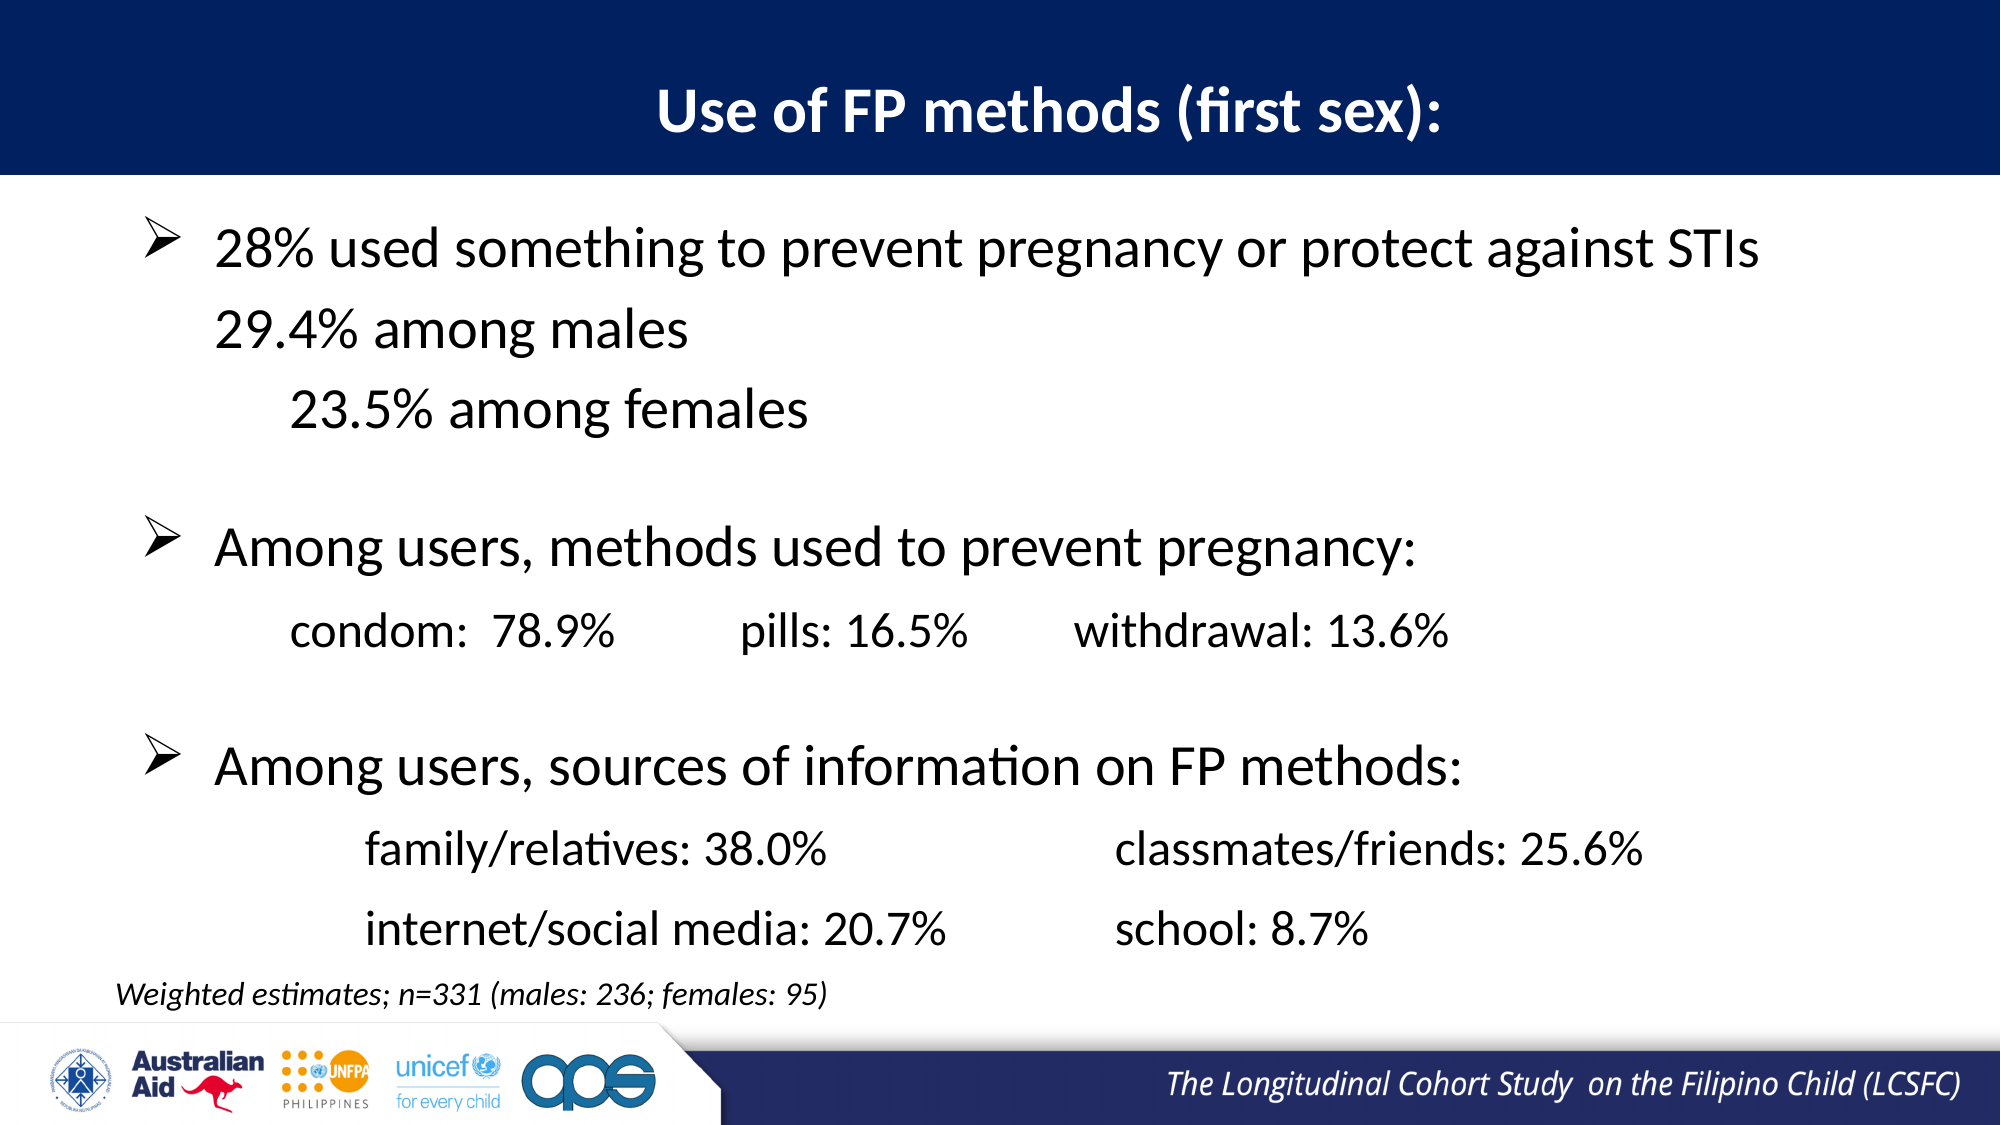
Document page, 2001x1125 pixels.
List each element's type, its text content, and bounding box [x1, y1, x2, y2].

text_box Weighted estimates; n=331 (males: 236; females: 95) [100, 965, 1114, 1009]
text_box 28% used something to prevent pregnancy or protect against STIs 29.4% among males 23.5% among females Among users, methods used to prevent pregnancy: condom: 78.9% pills: 16.5% withdrawal: 13.6% Among users, sources of information on FP methods: family/relatives: 38.0% classmates/friends: 25.6% internet/social media: 20.7% school: 8.7% [124, 191, 1896, 1009]
text_box [0, 0, 2000, 175]
text_box Use of FP methods (first sex): [100, 58, 2000, 209]
picture [0, 1009, 2000, 1125]
